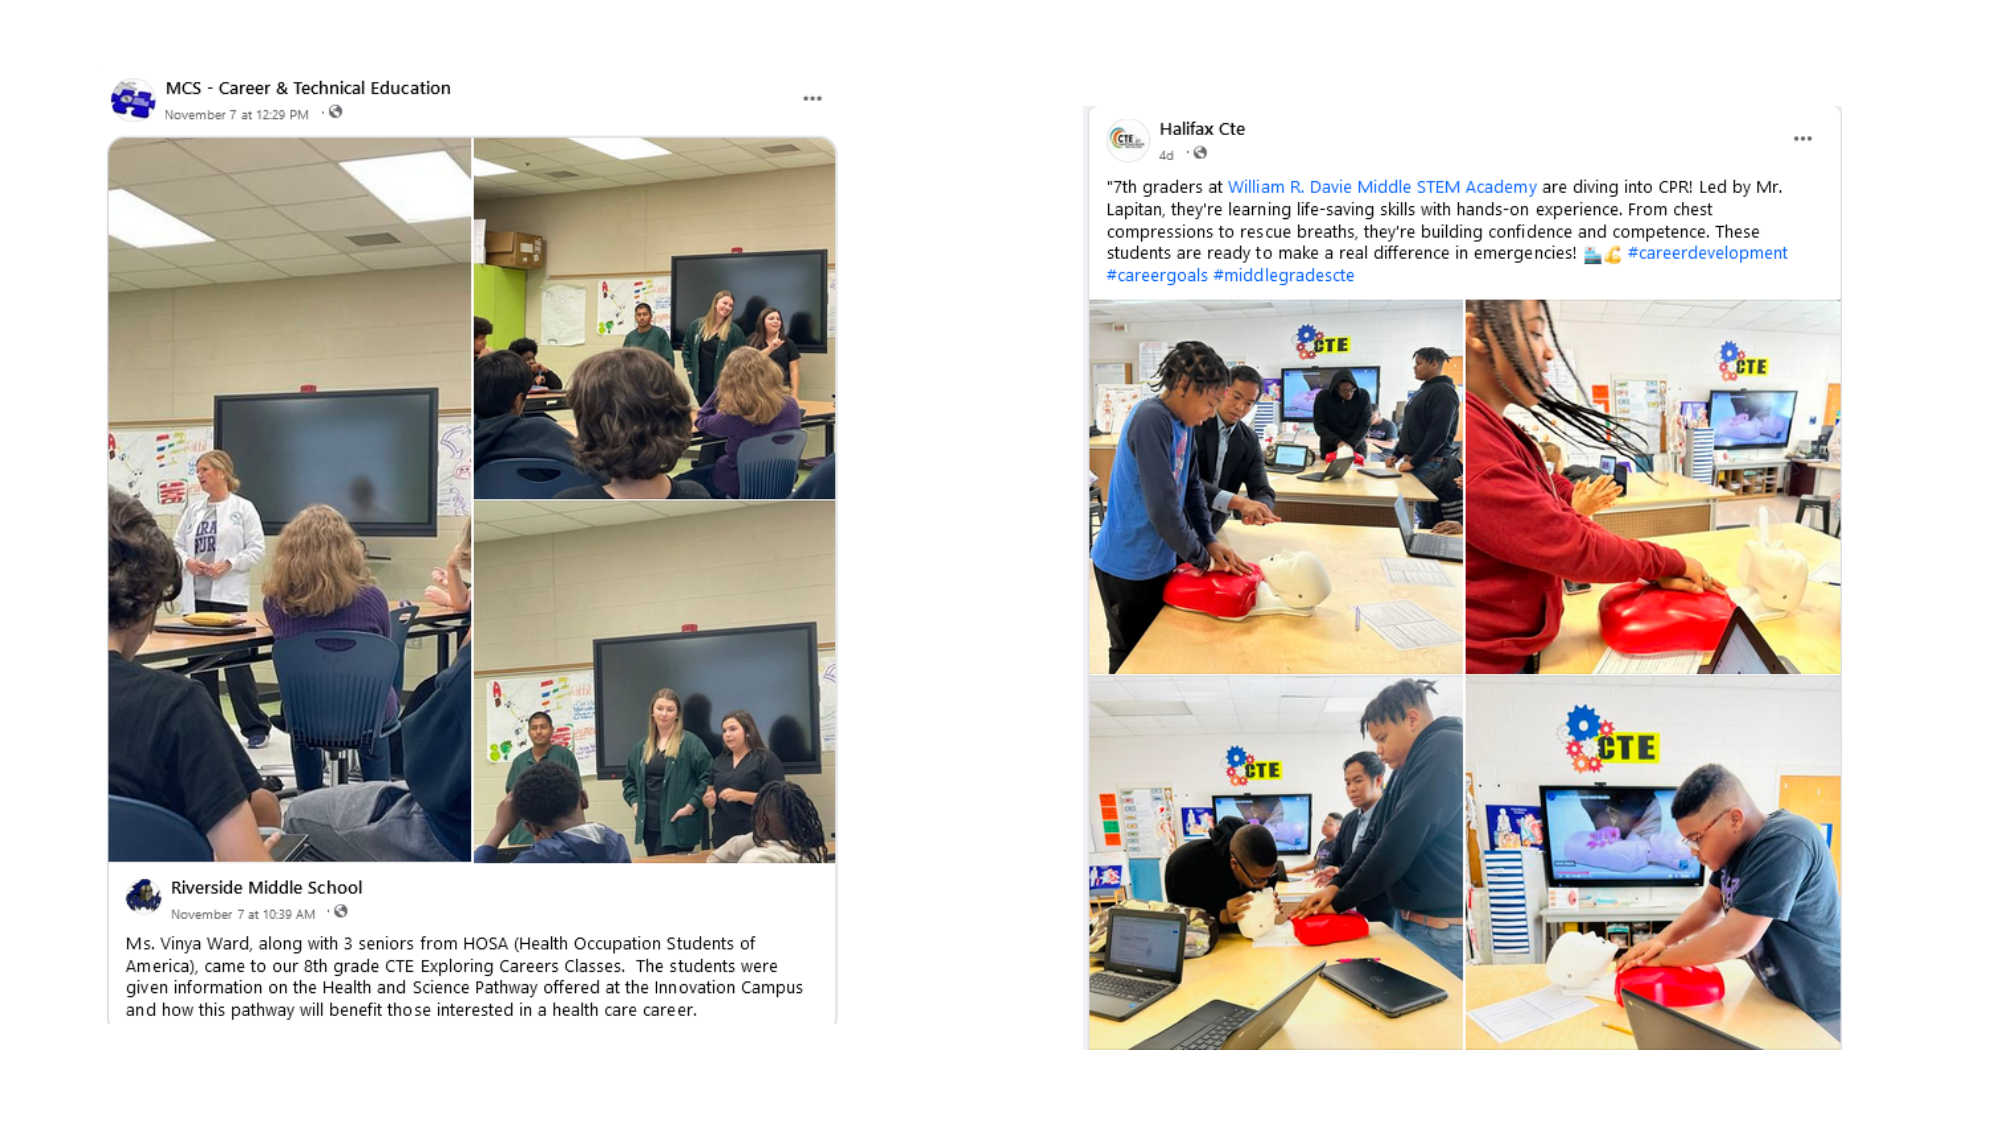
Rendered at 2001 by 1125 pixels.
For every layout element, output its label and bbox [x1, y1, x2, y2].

picture [1083, 106, 1842, 1050]
picture [98, 65, 838, 1024]
